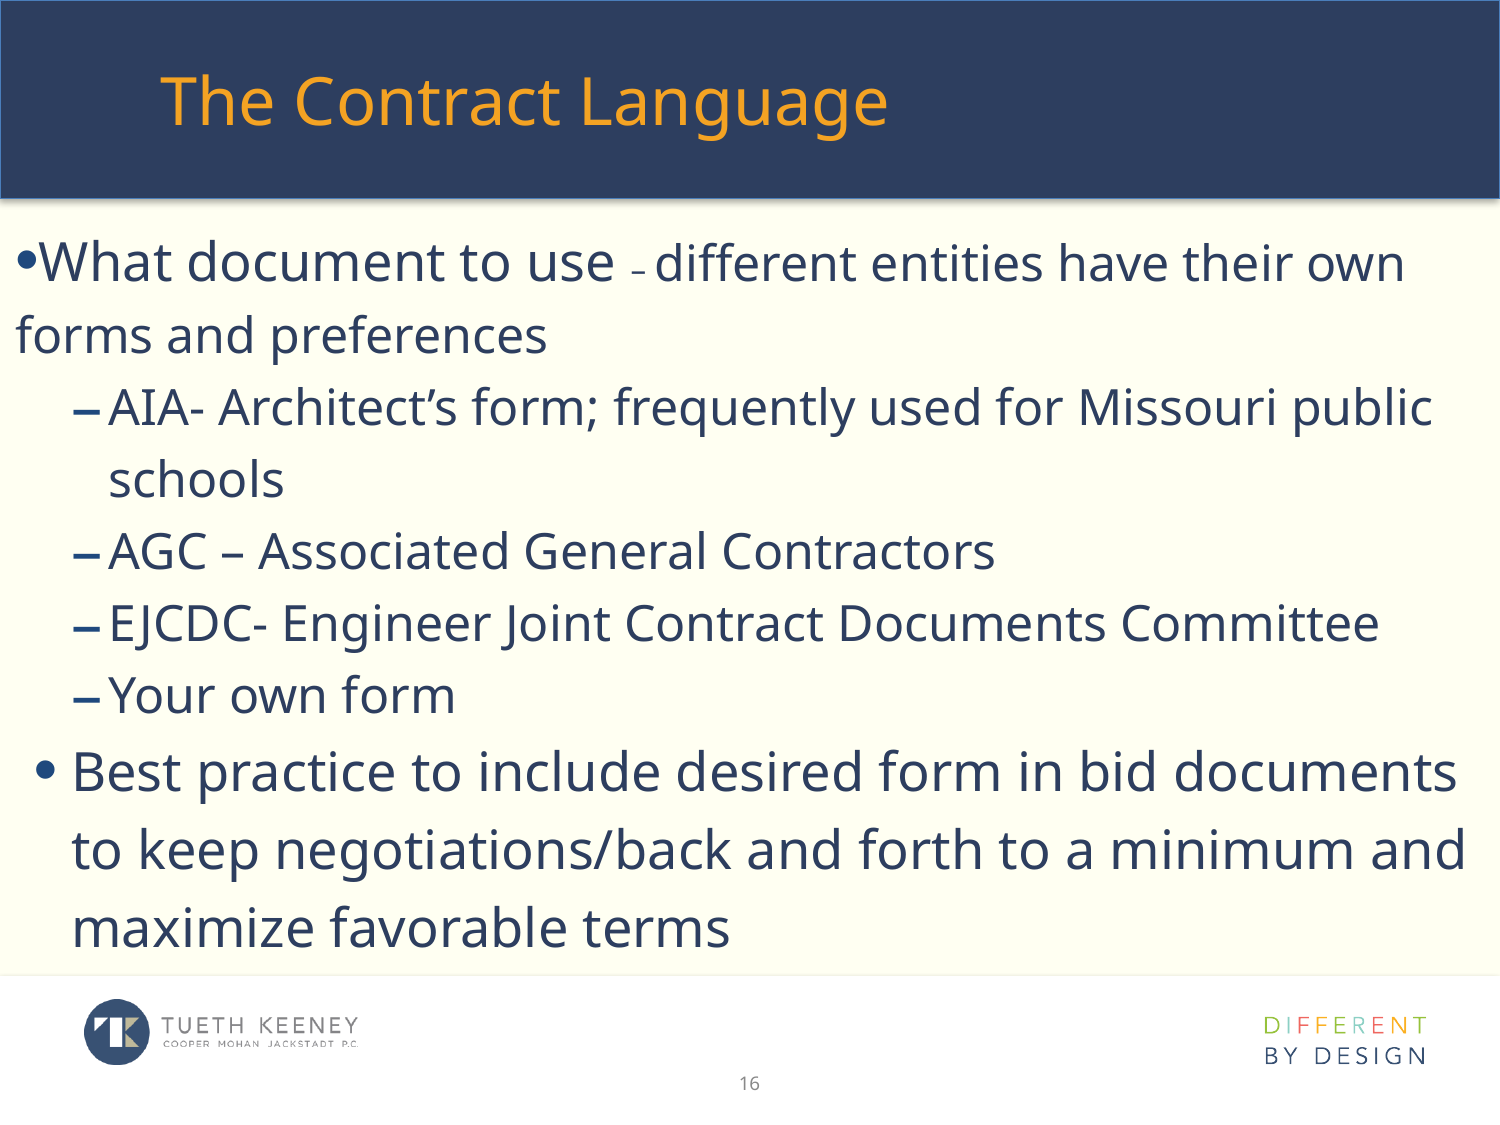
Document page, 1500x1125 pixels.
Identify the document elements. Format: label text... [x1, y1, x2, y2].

title The Contract Language [145, 0, 1424, 199]
list What document to use – different entities have their own forms and preferences AIA- Architect’s form; frequently used for Missouri public schools AGC – Associated General Contractors EJCDC- Engineer Joint Contract Documents Committee Your own form Best practice to include desired form in bid documents to keep negotiations/back and forth to a minimum and maximize favorable terms [0, 206, 1500, 977]
picture [1263, 1013, 1431, 1070]
slide_number 16 [714, 1054, 785, 1115]
picture [84, 999, 358, 1065]
